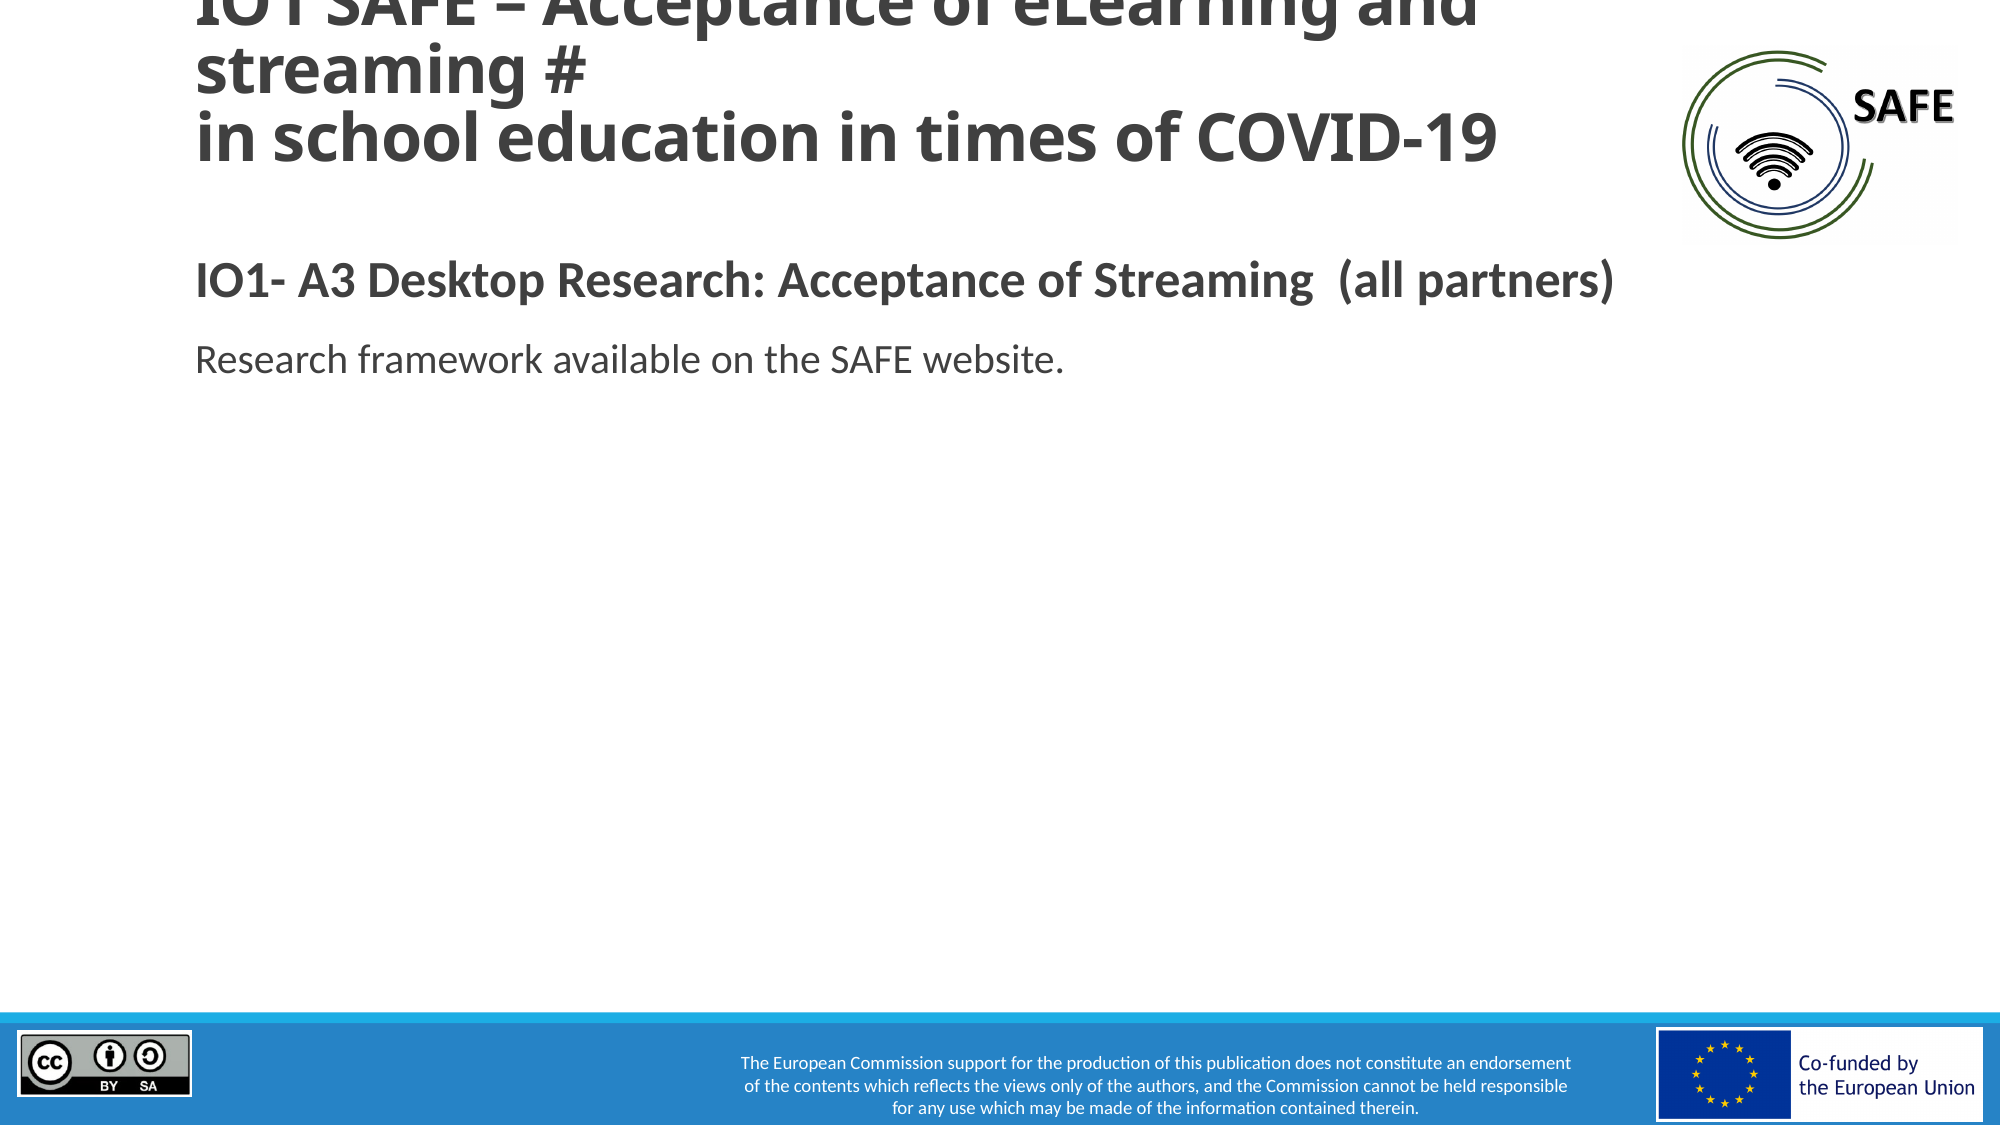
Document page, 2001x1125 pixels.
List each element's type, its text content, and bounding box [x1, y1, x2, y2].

list IO1- A3 Desktop Research: Acceptance of Streaming (all partners) Research framework available on the SAFE website. [180, 244, 1830, 963]
title IO1 SAFE – Acceptance of eLearning and streaming # in school education in times of COVID-19 [180, 47, 1830, 183]
picture [1682, 45, 1958, 245]
picture [1656, 1027, 1983, 1122]
picture [17, 1030, 192, 1097]
